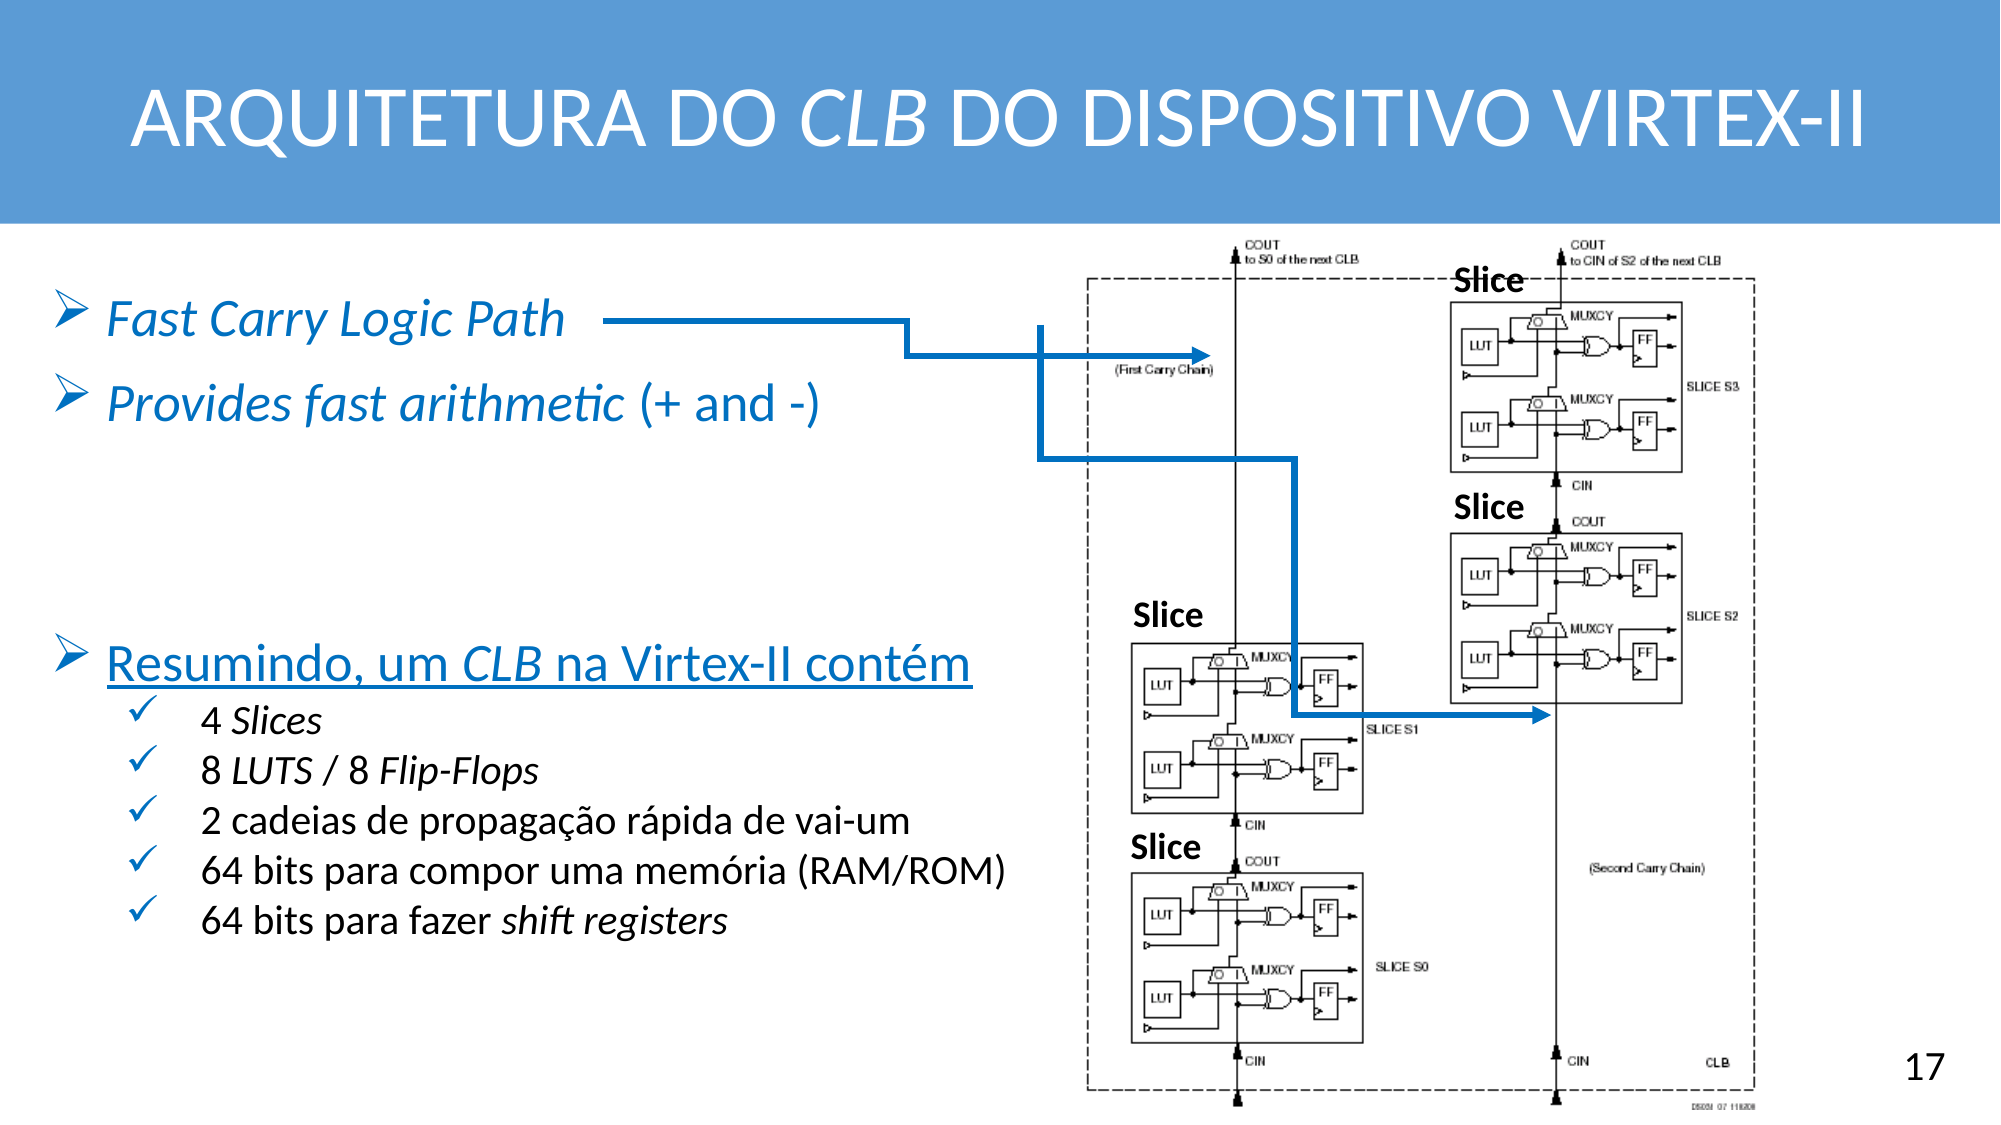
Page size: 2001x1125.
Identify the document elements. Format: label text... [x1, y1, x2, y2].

text_box ARQUITETURA DO CLB DO DISPOSITIVO VIRTEX-II [0, 0, 2000, 225]
text_box Fast Carry Logic Path Provides fast arithmetic (+ and -) Resumindo, um CLB na Virtex-II contém 4 Slices 8 LUTS / 8 Flip-Flops 2 cadeias de propagação rápida de vai-um 64 bits para compor uma memória (RAM/ROM) 64 bits para fazer shift registers [35, 275, 1061, 950]
text_box 17 [1842, 1031, 1961, 1097]
picture [1070, 231, 1771, 1110]
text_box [602, 320, 1552, 716]
